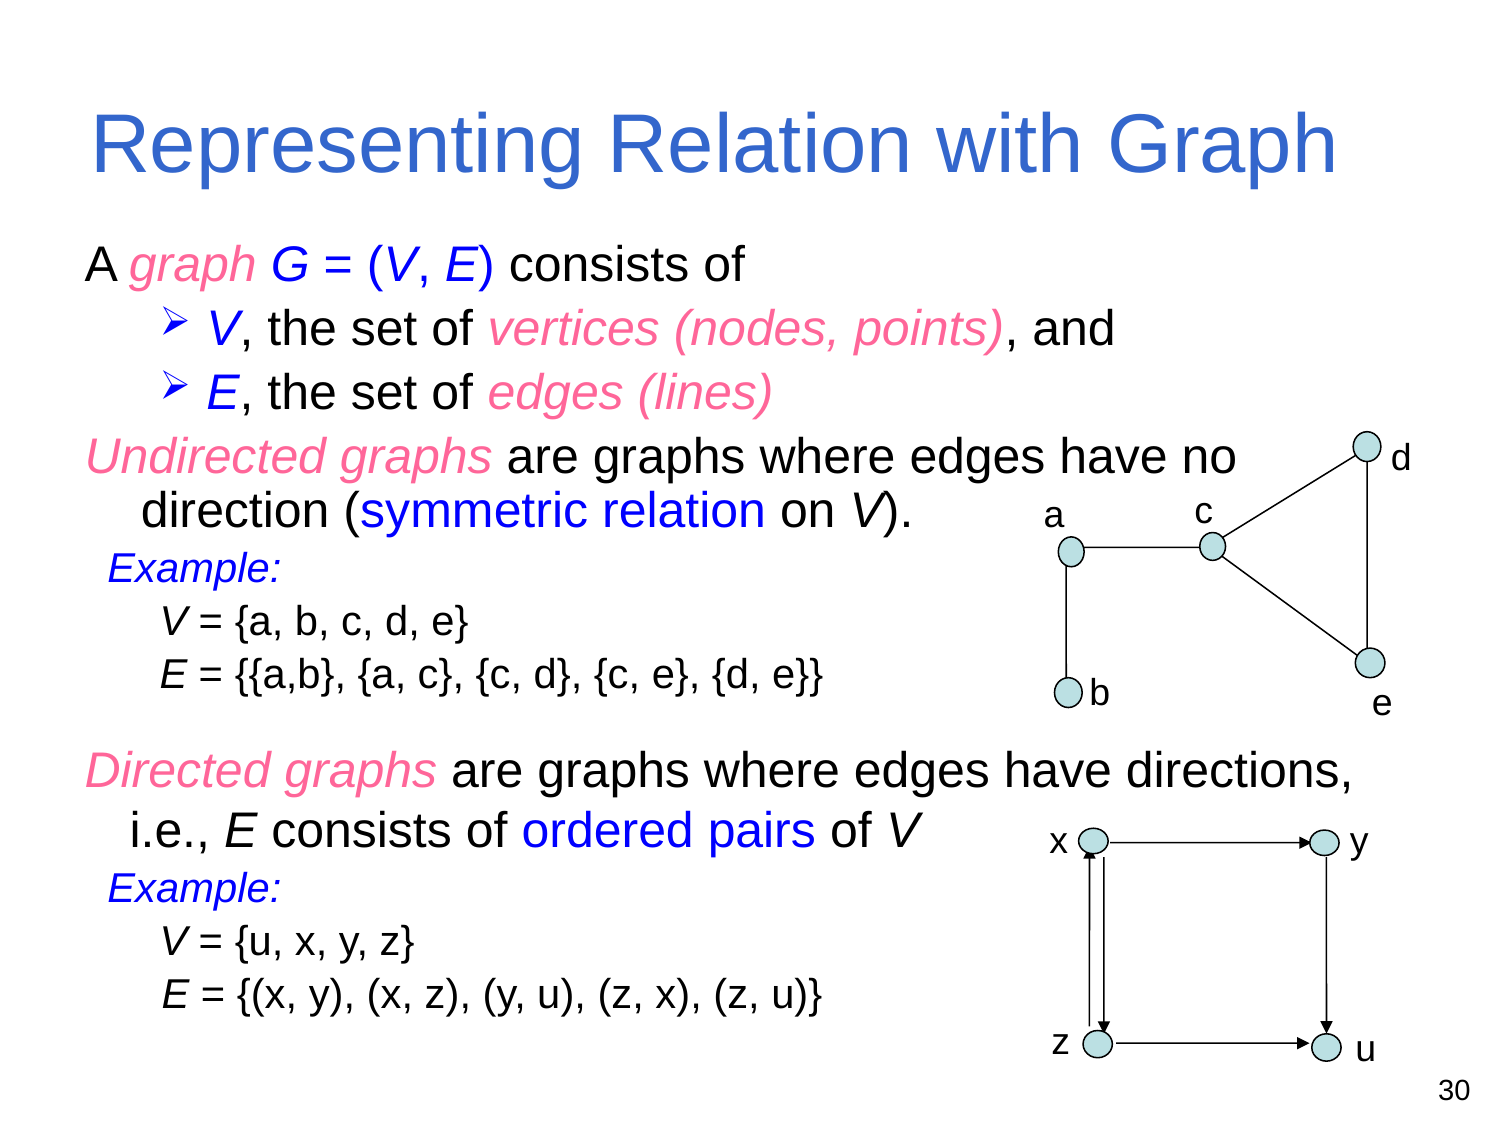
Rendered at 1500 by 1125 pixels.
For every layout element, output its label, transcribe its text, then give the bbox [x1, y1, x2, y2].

list A graph G = (V, E) consists of V, the set of vertices (nodes, points), and E, the set of edges (lines) Undirected graphs are graphs where edges have no direction (symmetric relation on V). Example: V = {a, b, c, d, e} E = {{a,b}, {a, c}, {c, d}, {c, e}, {d, e}} Directed graphs are graphs where edges have directions, i.e., E consists of ordered pairs of V Example: V = {u, x, y, z} E = {(x, y), (x, z), (y, u), (z, x), (z, u)} [69, 230, 1420, 1125]
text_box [1034, 808, 1401, 1071]
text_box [1028, 425, 1442, 732]
title Representing Relation with Graph [74, 44, 1426, 233]
